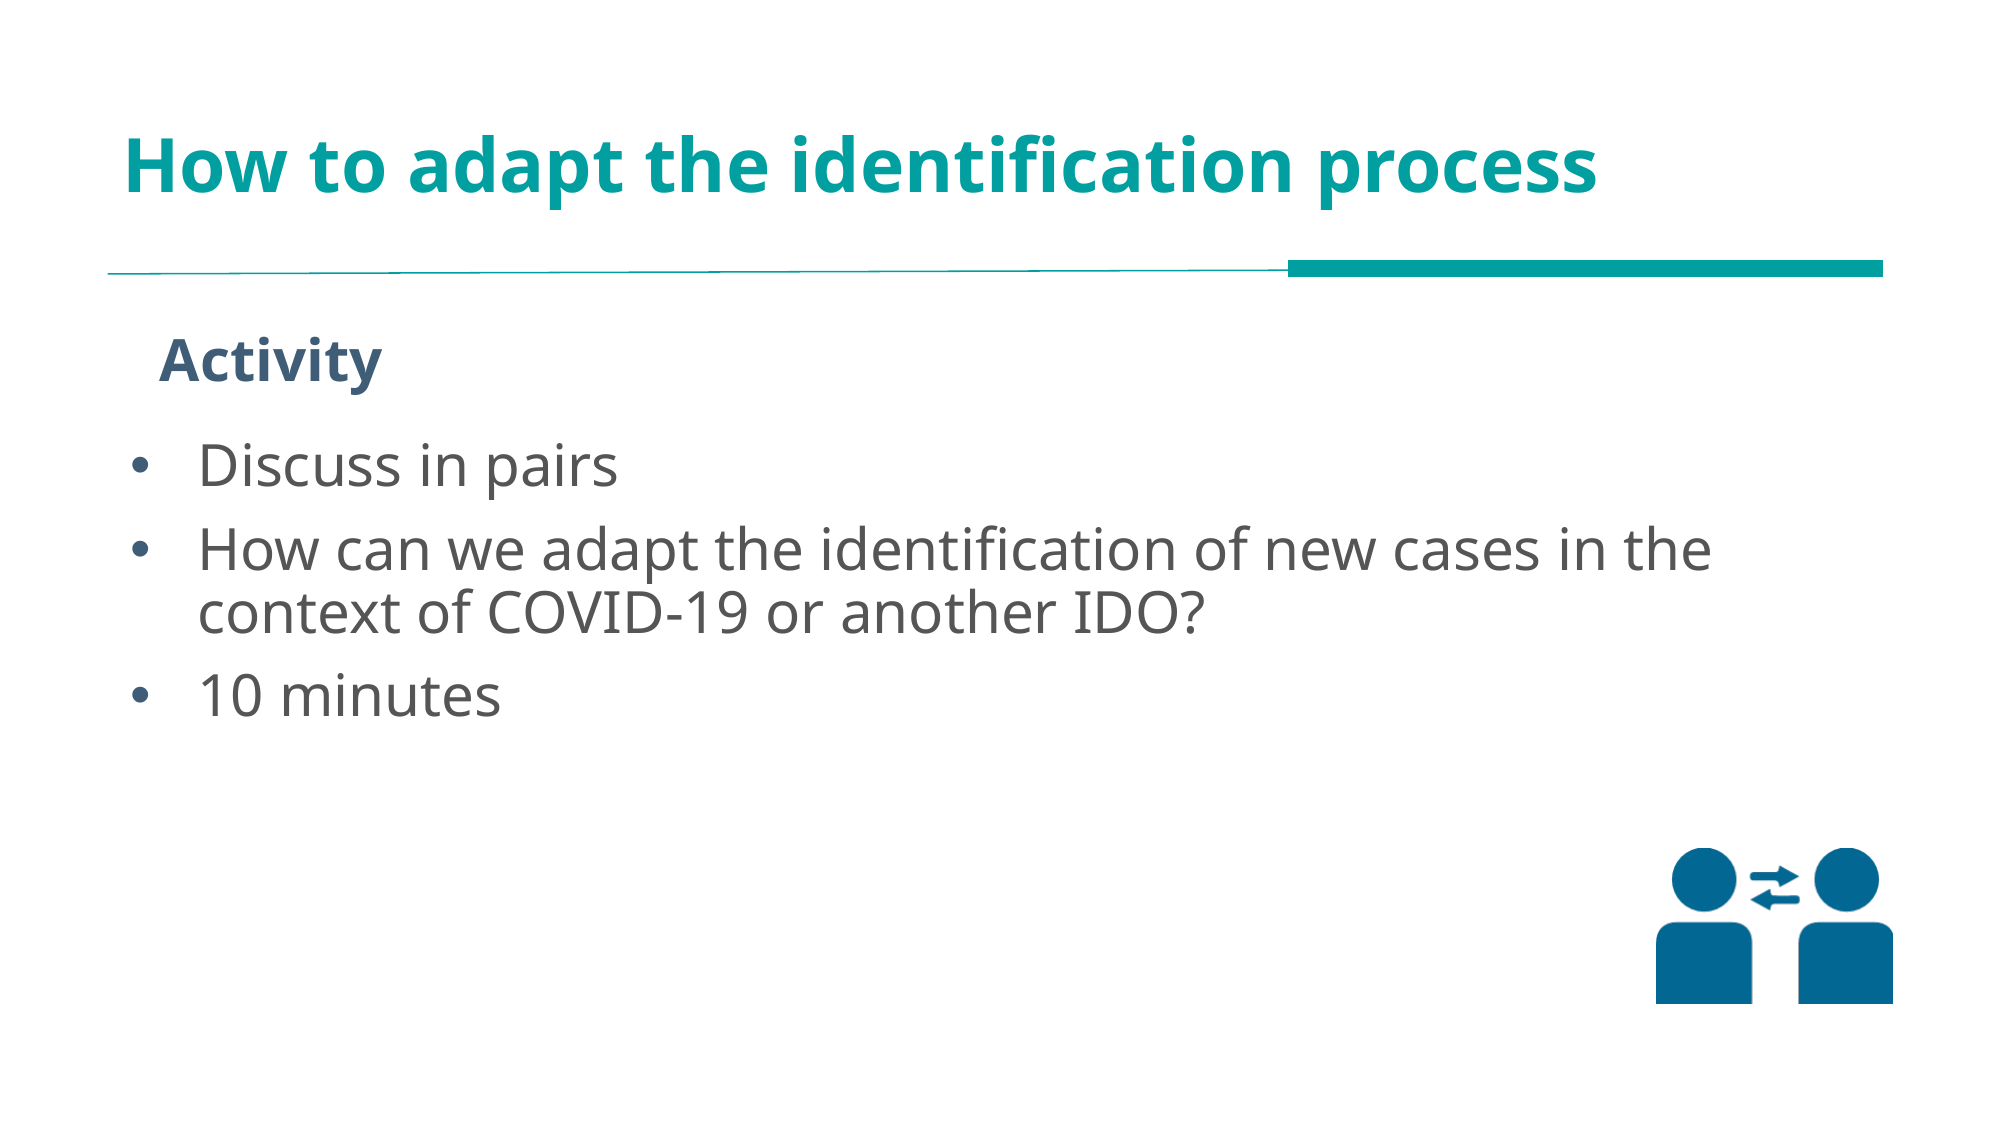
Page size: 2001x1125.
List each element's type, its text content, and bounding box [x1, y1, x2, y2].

title How to adapt the identification process [107, 59, 1833, 278]
list Activity [107, 323, 1883, 418]
picture [1656, 848, 1893, 1004]
list Discuss in pairs How can we adapt the identification of new cases in the context of COVID-19 or another IDO? 10 minutes [107, 428, 1883, 1041]
